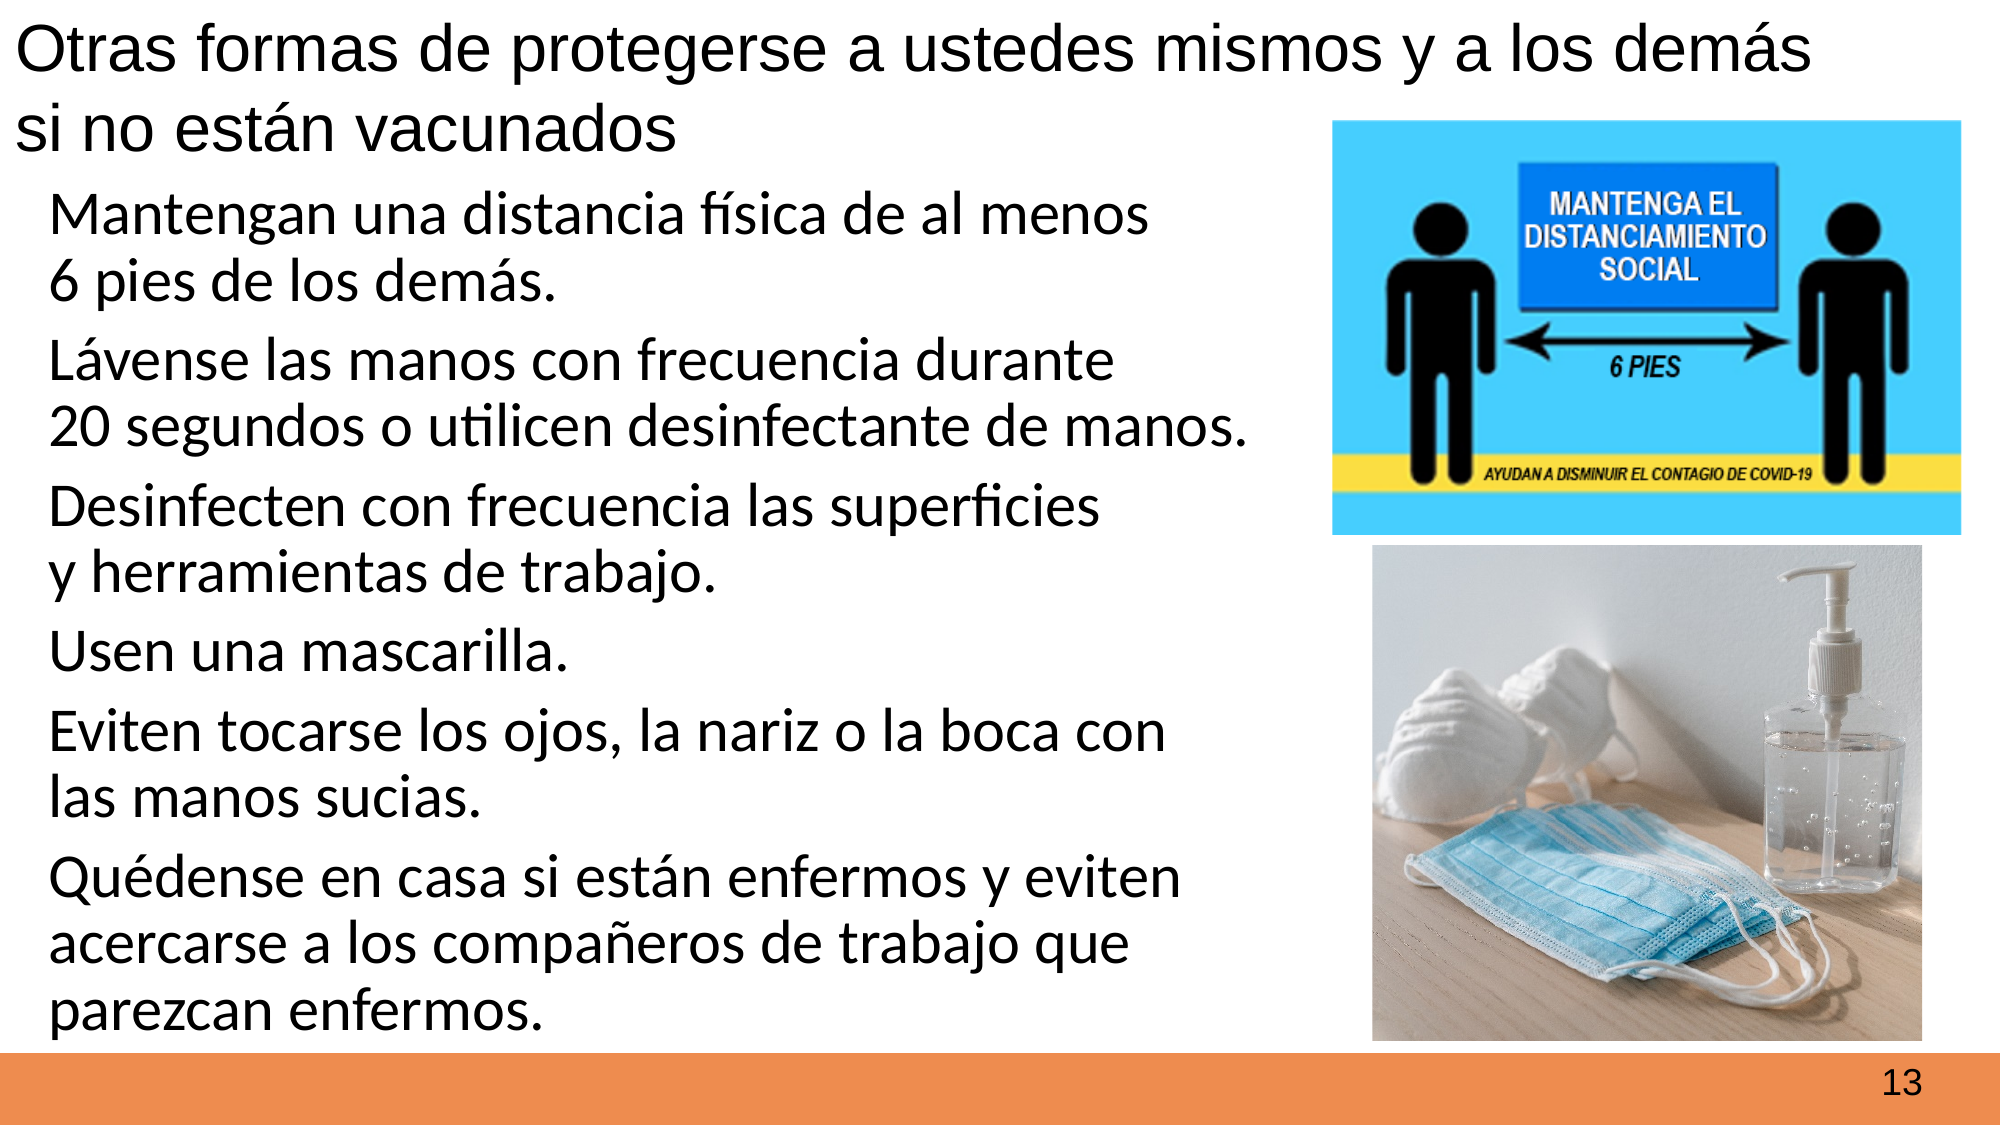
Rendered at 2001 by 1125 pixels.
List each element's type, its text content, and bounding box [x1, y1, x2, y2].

title Otras formas de protegerse a ustedes mismos y a los demás si no están vacunados [0, 32, 2000, 138]
picture [1331, 119, 1964, 535]
picture [1371, 545, 1923, 1062]
text_box Mantengan una distancia física de al menos 6 pies de los demás. Lávense las manos con frecuencia durante 20 segundos o utilicen desinfectante de manos. Desinfecten con frecuencia las superficies y herramientas de trabajo. Usen una mascarilla. Eviten tocarse los ojos, la nariz o la boca con las manos sucias. Quédense en casa si están enfermos y eviten acercarse a los compañeros de trabajo que parezcan enfermos. [33, 172, 1306, 1051]
